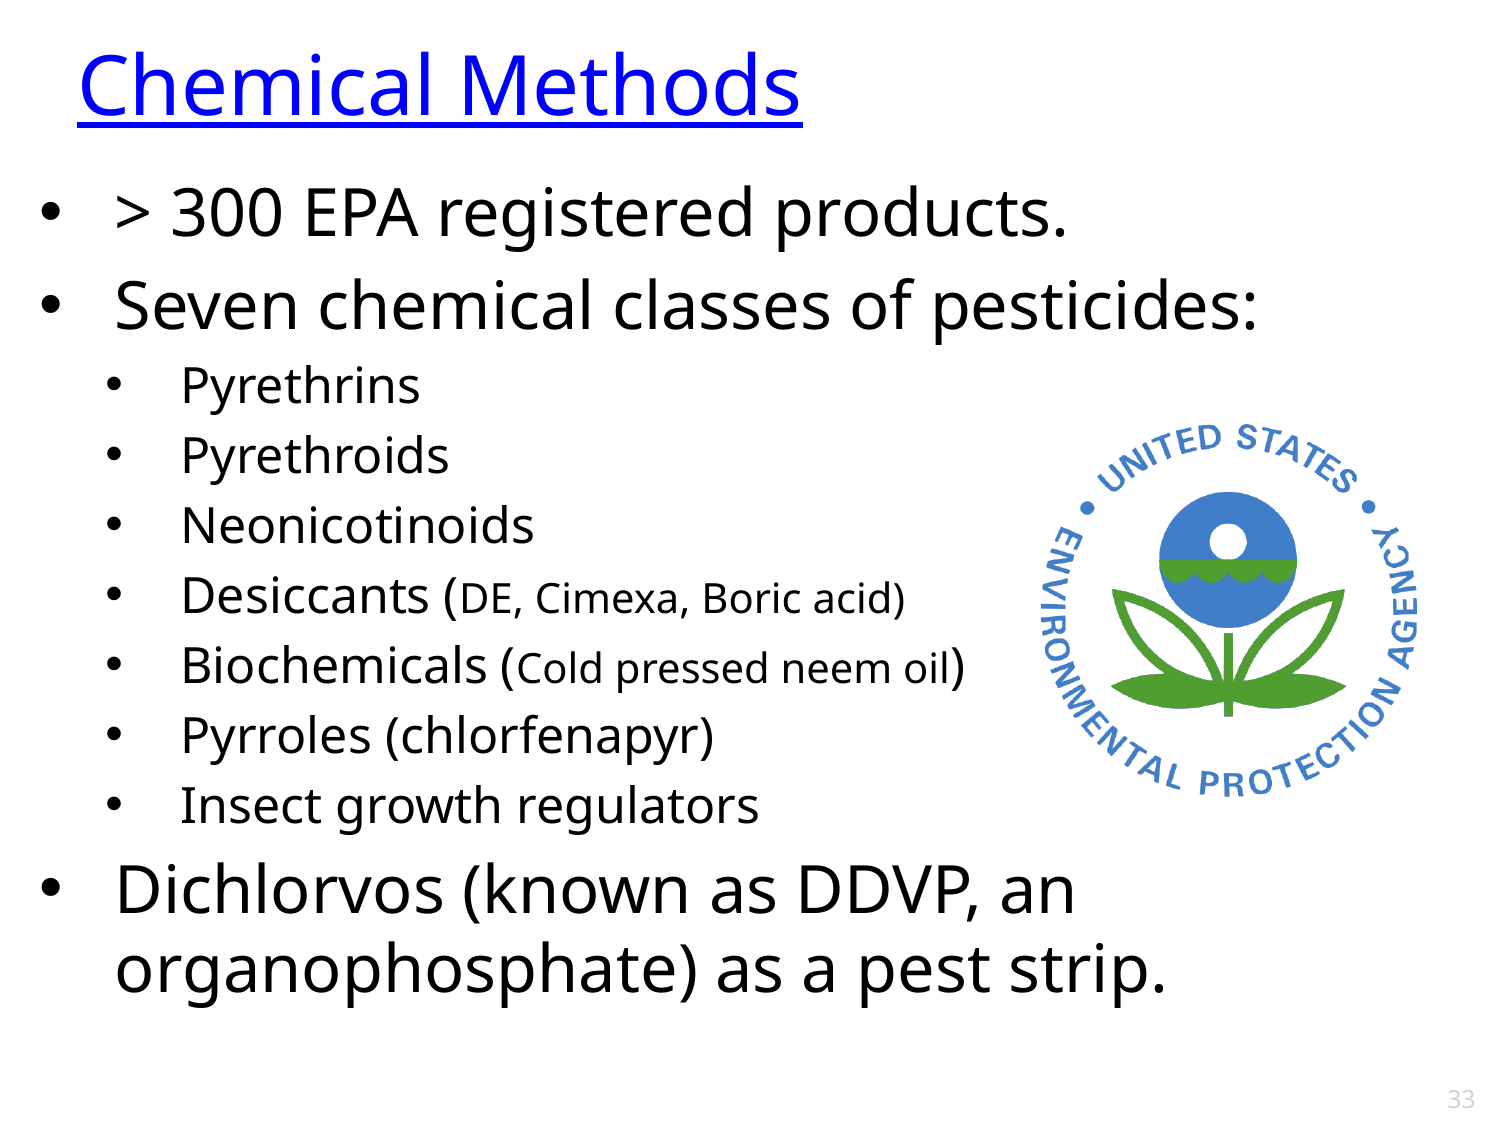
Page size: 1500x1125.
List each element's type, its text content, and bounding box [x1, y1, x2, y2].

picture [1037, 424, 1417, 801]
text_box > 300 EPA registered products. Seven chemical classes of pesticides: Pyrethrins Pyrethroids Neonicotinoids Desiccants (DE, Cimexa, Boric acid) Biochemicals (Cold pressed neem oil) Pyrroles (chlorfenapyr) Insect growth regulators Dichlorvos (known as DDVP, an organophosphate) as a pest strip. [24, 162, 1400, 1100]
text_box Chemical Methods [62, 24, 1300, 140]
slide_number 33 [1340, 1076, 1491, 1117]
